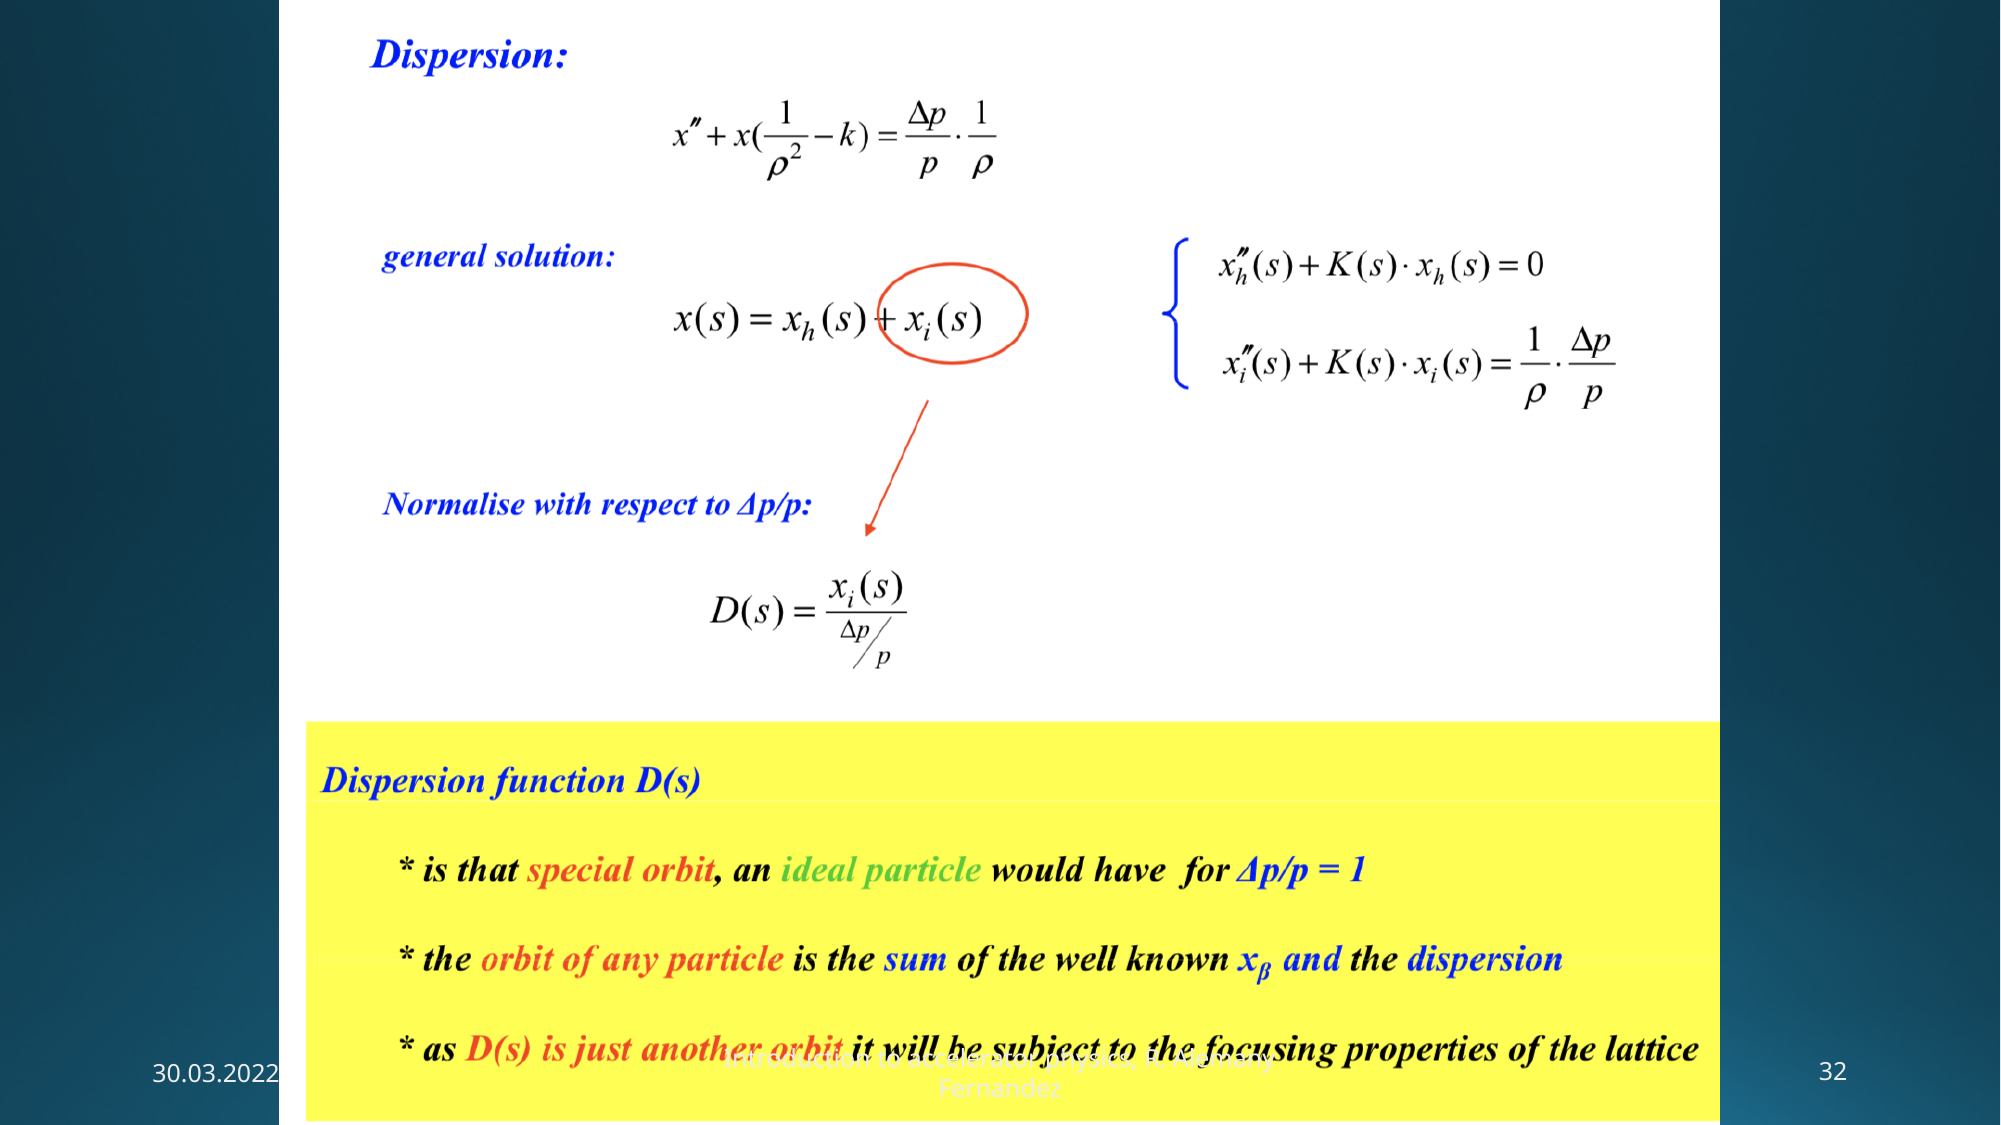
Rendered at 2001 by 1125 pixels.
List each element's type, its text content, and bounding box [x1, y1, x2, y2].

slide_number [137, 1042, 279, 1103]
slide_number 32 [1721, 1042, 1863, 1103]
picture [0, 0, 2001, 1125]
